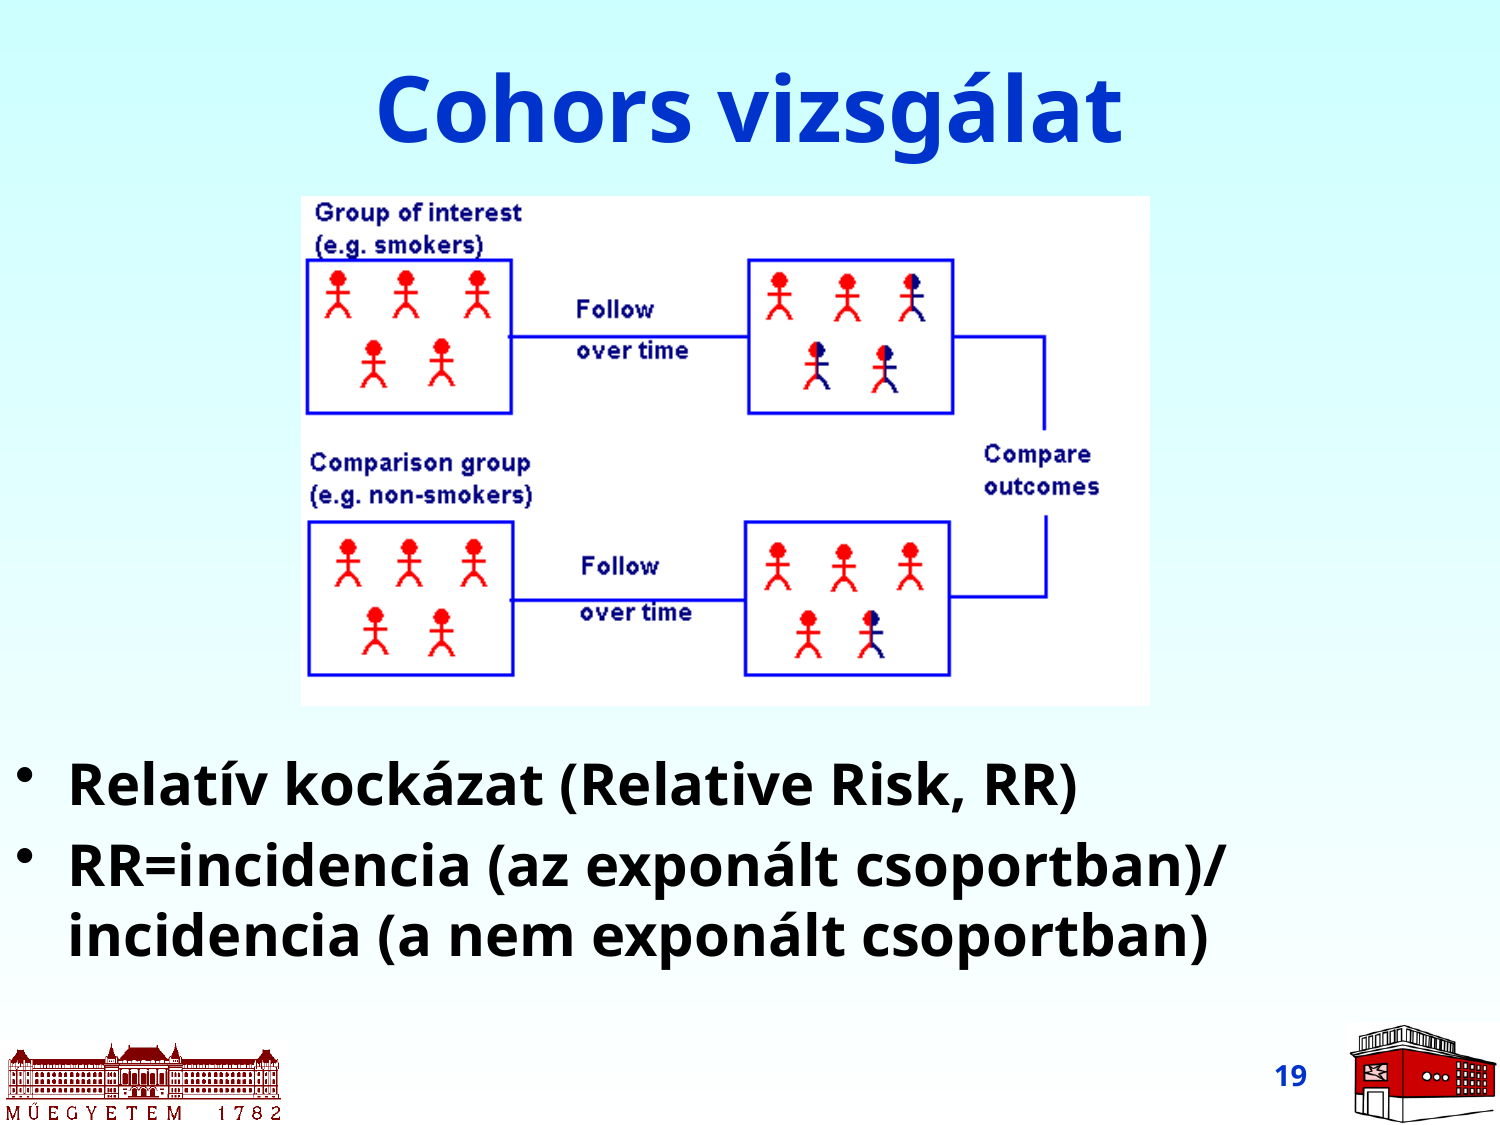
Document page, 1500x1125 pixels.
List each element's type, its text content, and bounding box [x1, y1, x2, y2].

slide_number 19 [1009, 1049, 1323, 1125]
title Cohors vizsgálat [112, 12, 1388, 201]
picture [300, 195, 1151, 706]
list Relatív kockázat (Relative Risk, RR) RR=incidencia (az exponált csoportban)/ incidencia (a nem exponált csoportban) [0, 739, 1459, 977]
picture [1346, 1022, 1500, 1125]
picture [0, 1039, 288, 1125]
